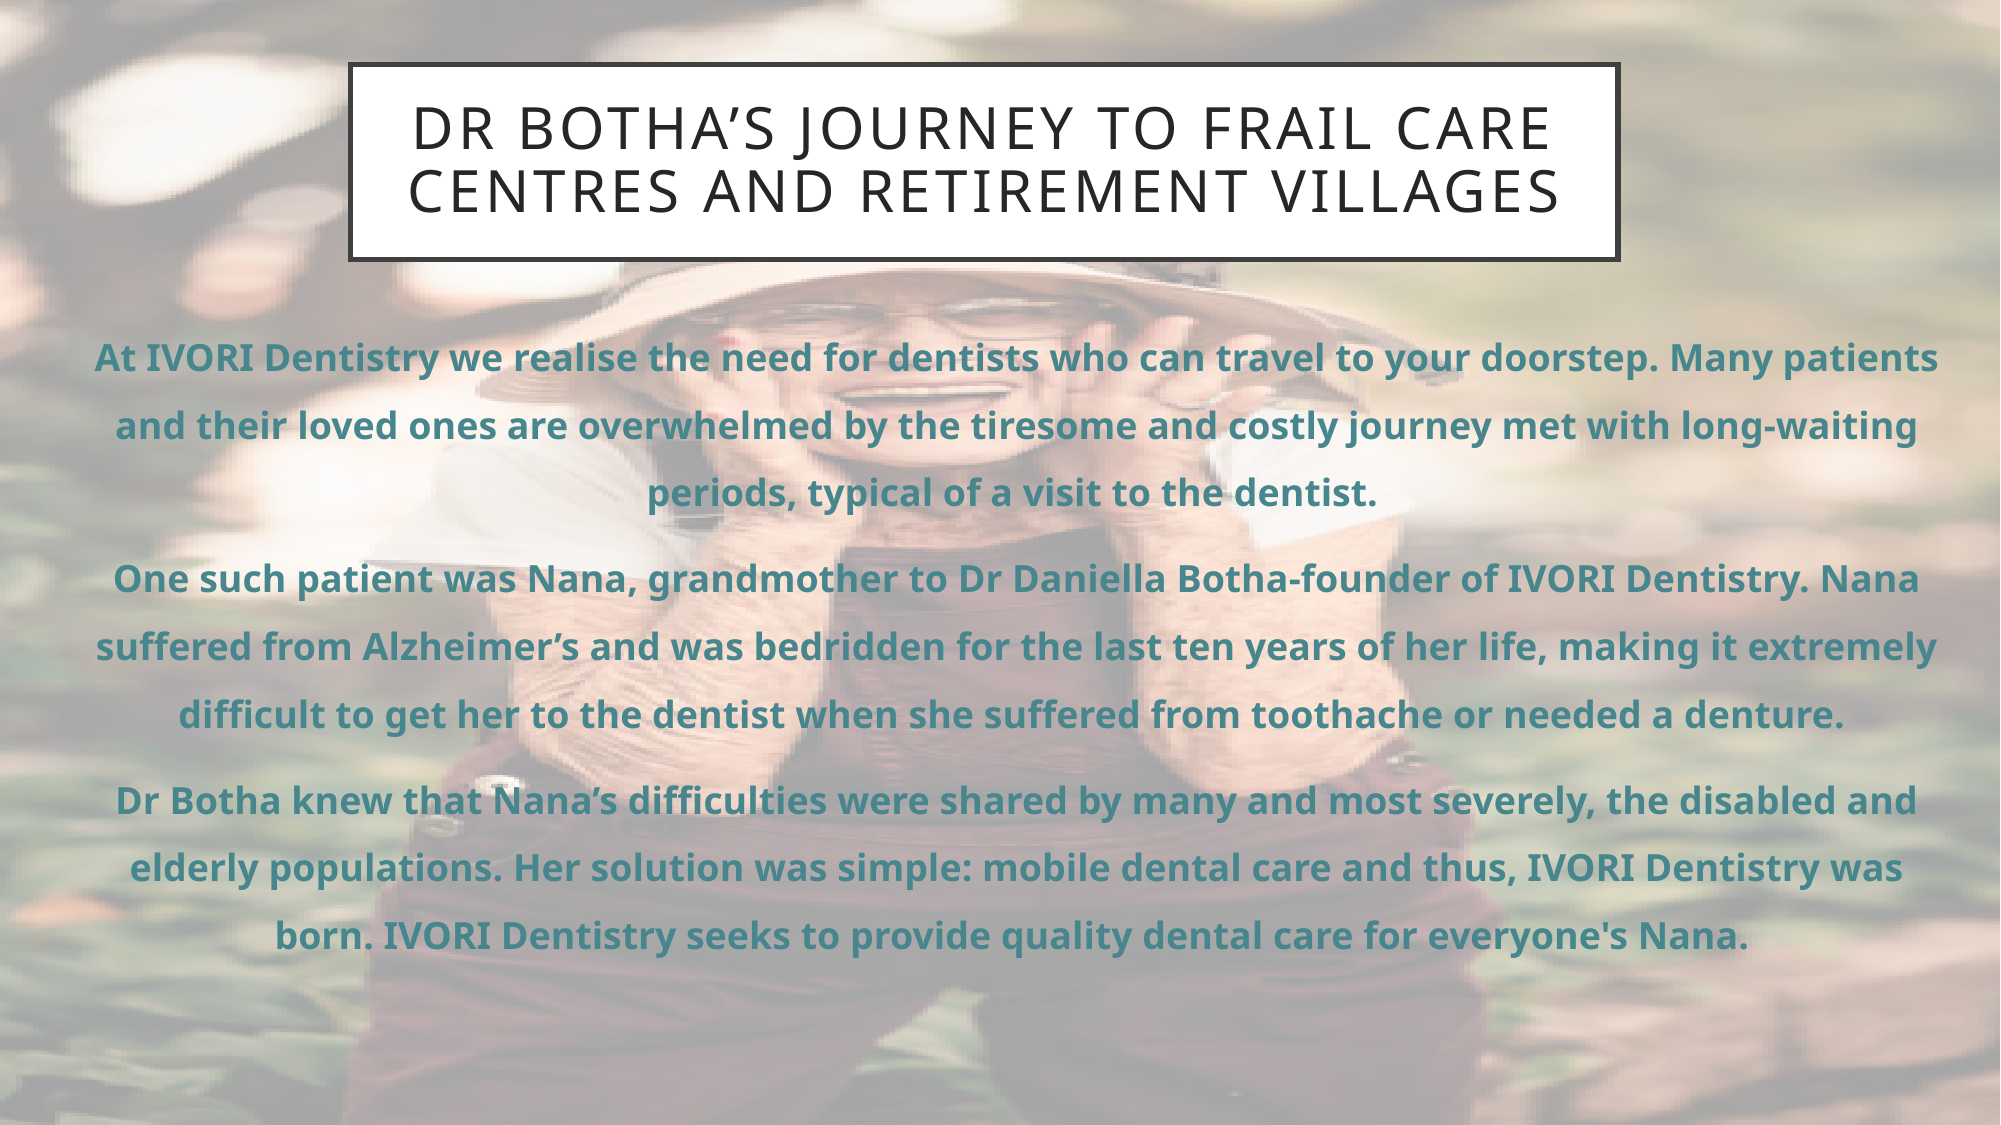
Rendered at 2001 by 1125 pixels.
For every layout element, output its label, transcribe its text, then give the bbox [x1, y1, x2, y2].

title dr botha’s journey to frail care centres and retirement villages [348, 62, 1621, 262]
list At IVORI Dentistry we realise the need for dentists who can travel to your doorstep. Many patients and their loved ones are overwhelmed by the tiresome and costly journey met with long-waiting periods, typical of a visit to the dentist. One such patient was Nana, grandmother to Dr Daniella Botha-founder of IVORI Dentistry. Nana suffered from Alzheimer’s and was bedridden for the last ten years of her life, making it extremely difficult to get her to the dentist when she suffered from toothache or needed a denture. Dr Botha knew that Nana’s difficulties were shared by many and most severely, the disabled and elderly populations. Her solution was simple: mobile dental care and thus, IVORI Dentistry was born. IVORI Dentistry seeks to provide quality dental care for everyone's Nana. [77, 304, 1959, 1033]
